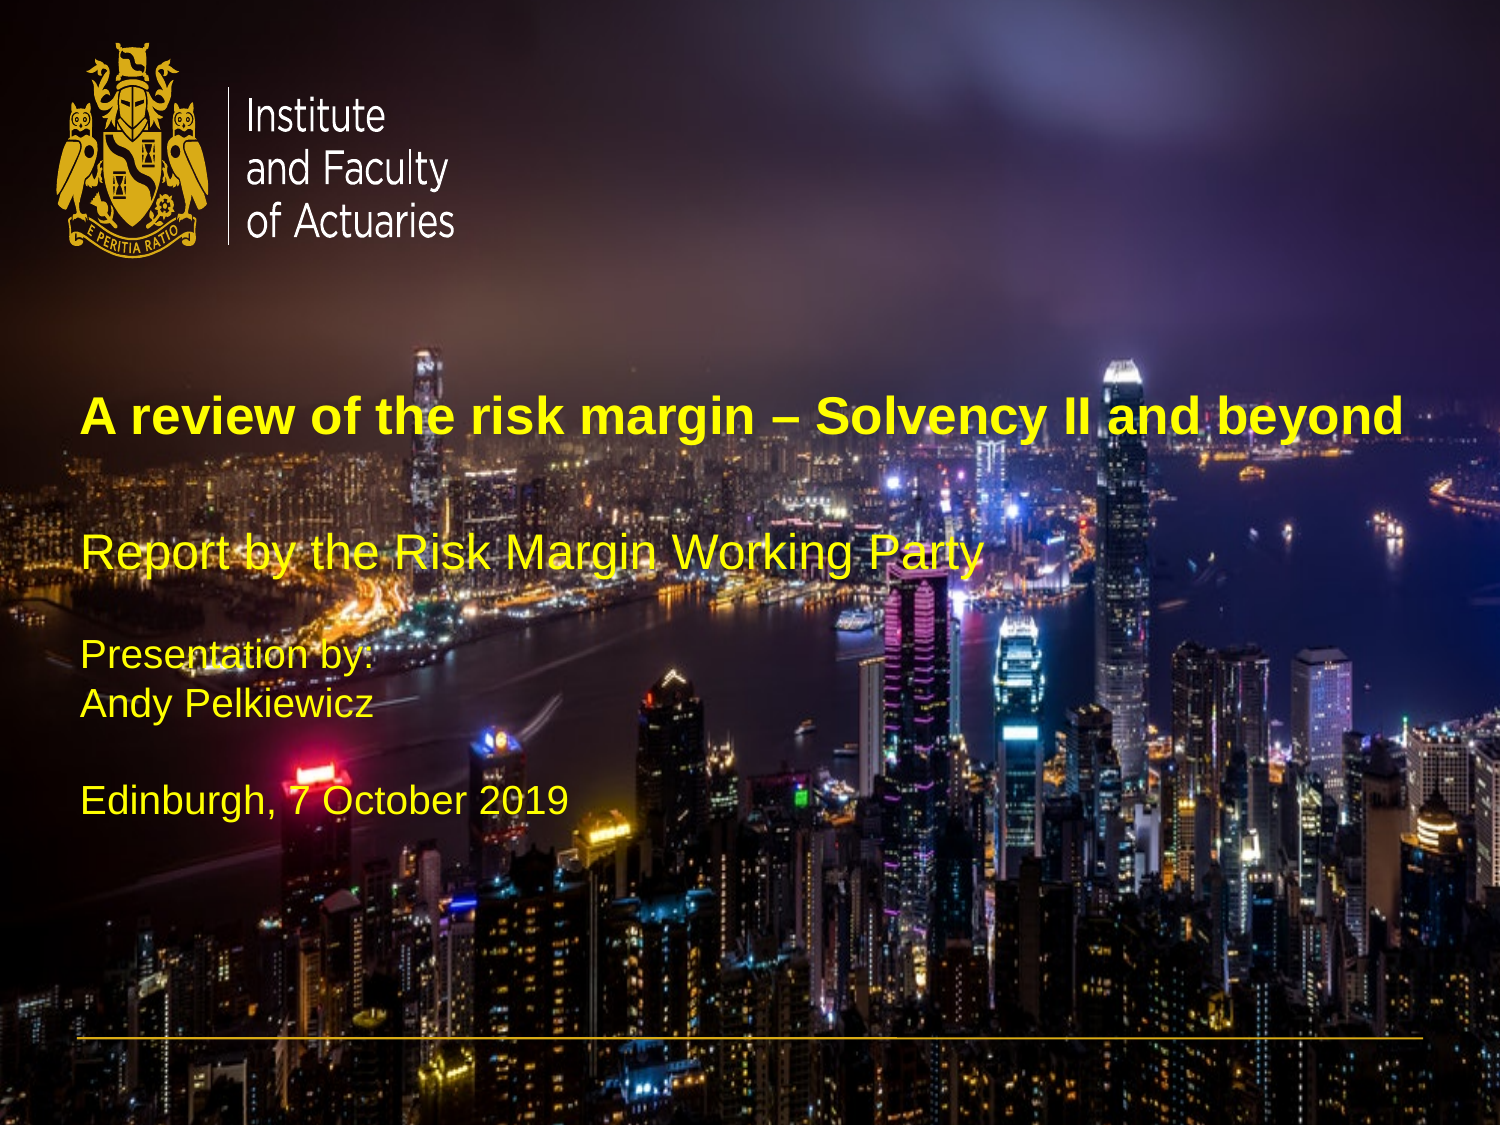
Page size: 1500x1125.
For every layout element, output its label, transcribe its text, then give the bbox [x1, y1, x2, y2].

slide_number [64, 1051, 396, 1106]
title A review of the risk margin – Solvency II and beyond [64, 373, 1458, 512]
subtitle Report by the Risk Margin Working Party Presentation by: Andy Pelkiewicz Edinburgh, 7 October 2019 [64, 511, 1069, 829]
picture [0, 0, 1500, 1125]
